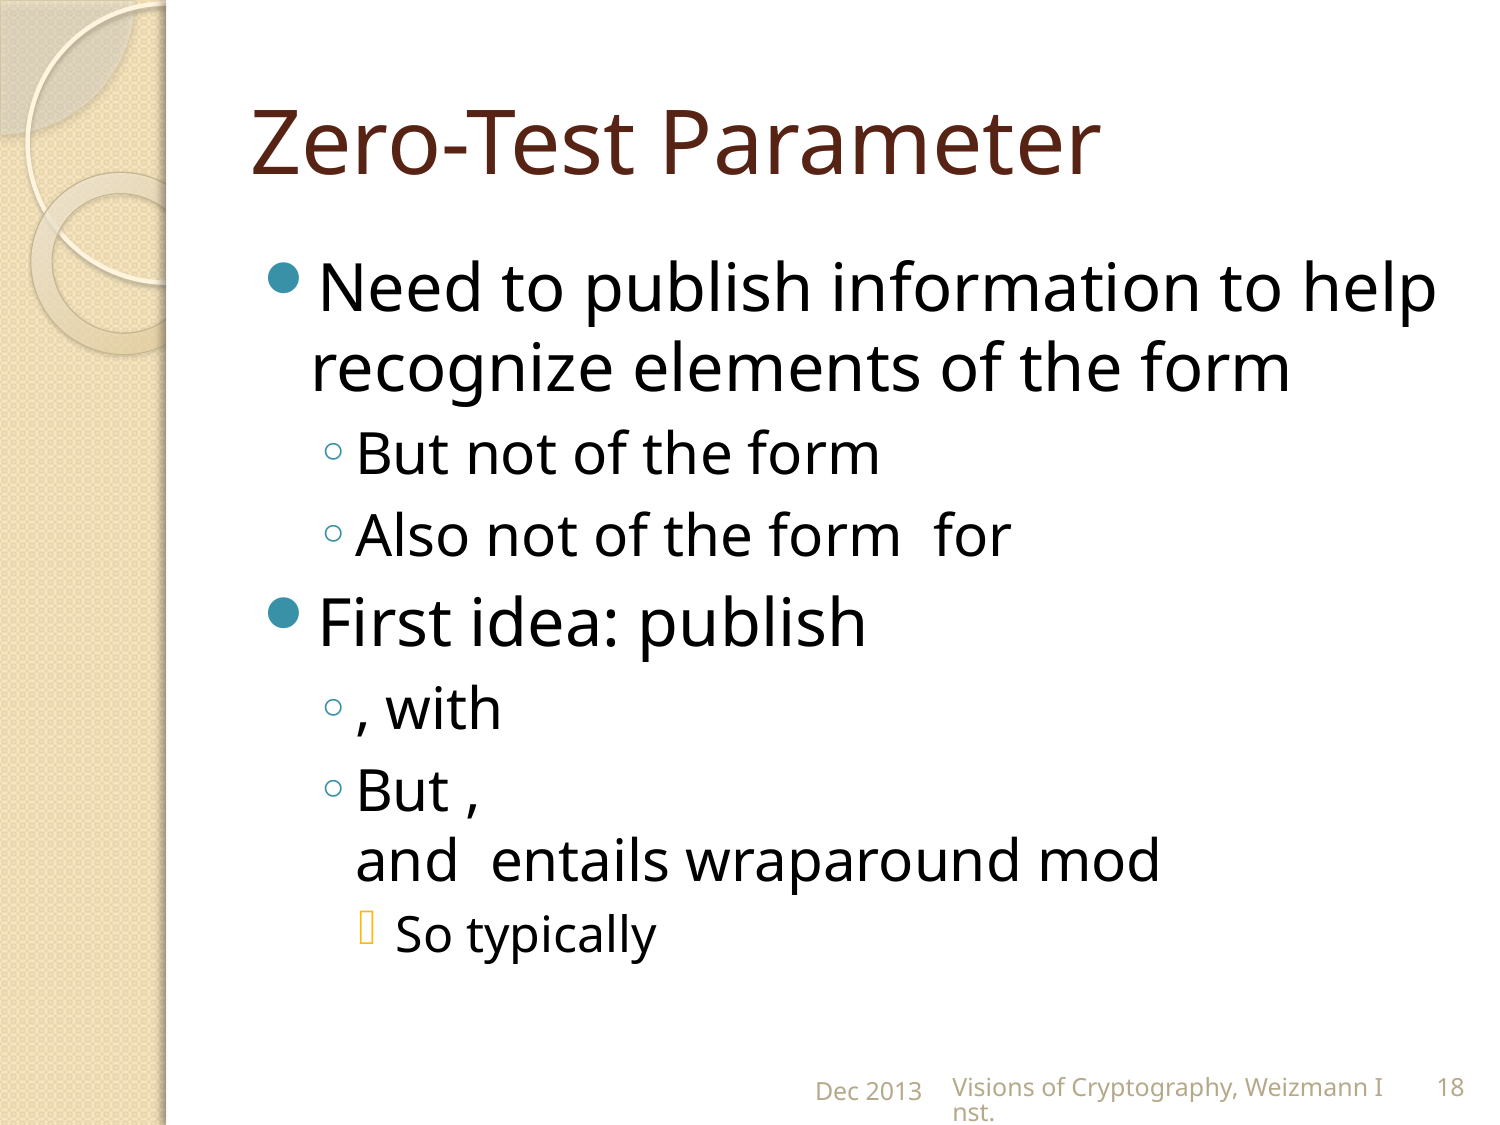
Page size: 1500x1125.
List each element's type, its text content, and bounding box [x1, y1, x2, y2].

footer Visions of Cryptography, Weizmann Inst. [937, 1034, 1413, 1113]
slide_number 18 [1413, 1034, 1488, 1113]
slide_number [587, 1034, 937, 1113]
title Zero-Test Parameter [235, 45, 1466, 233]
